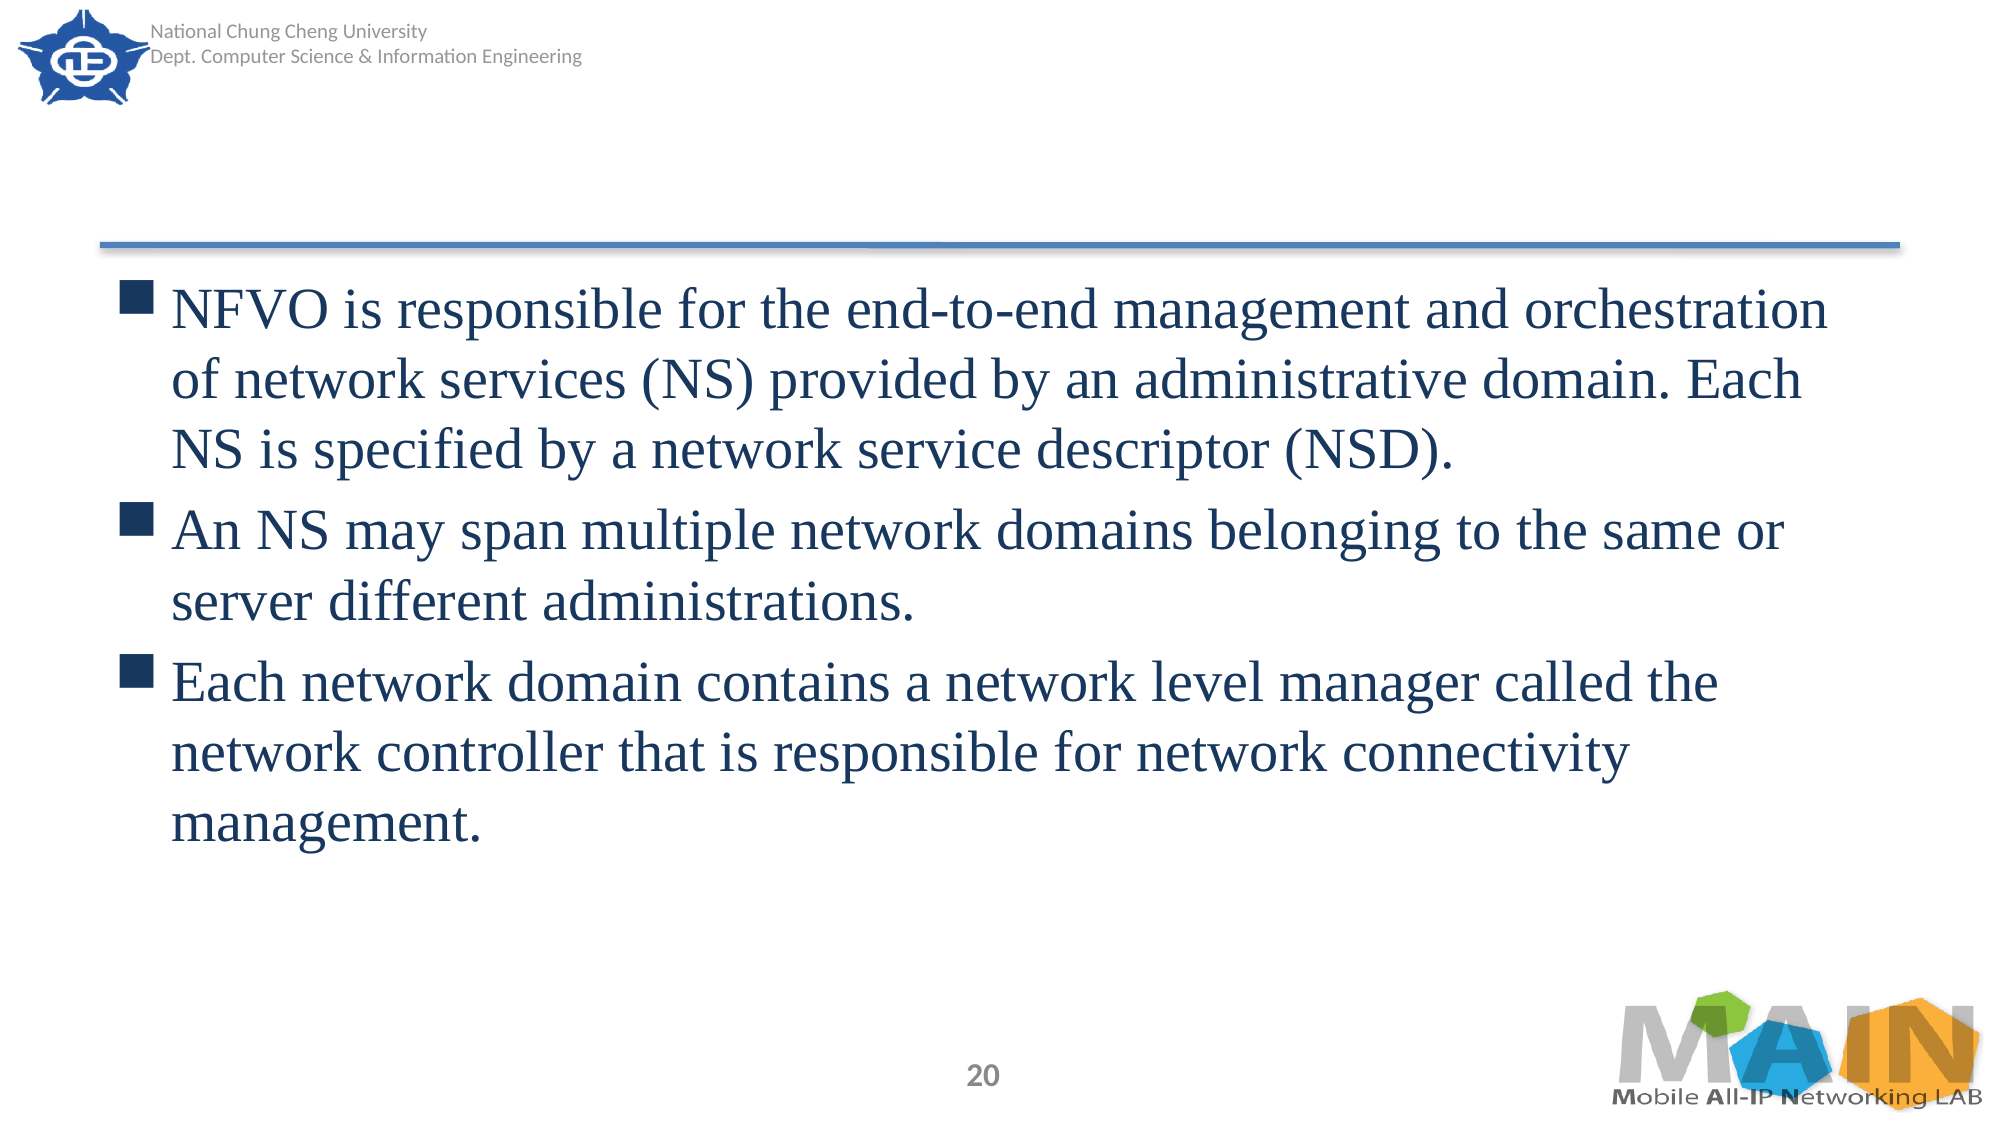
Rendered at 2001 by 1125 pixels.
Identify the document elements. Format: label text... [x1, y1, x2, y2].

picture [0, 0, 168, 113]
list NFVO is responsible for the end-to-end management and orchestration of network services (NS) provided by an administrative domain. Each NS is specified by a network service descriptor (NSD). An NS may span multiple network domains belonging to the same or server different administrations. Each network domain contains a network level manager called the network controller that is responsible for network connectivity management. [99, 262, 1901, 1006]
slide_number 20 [750, 1042, 1217, 1103]
picture [1400, 987, 1984, 1113]
